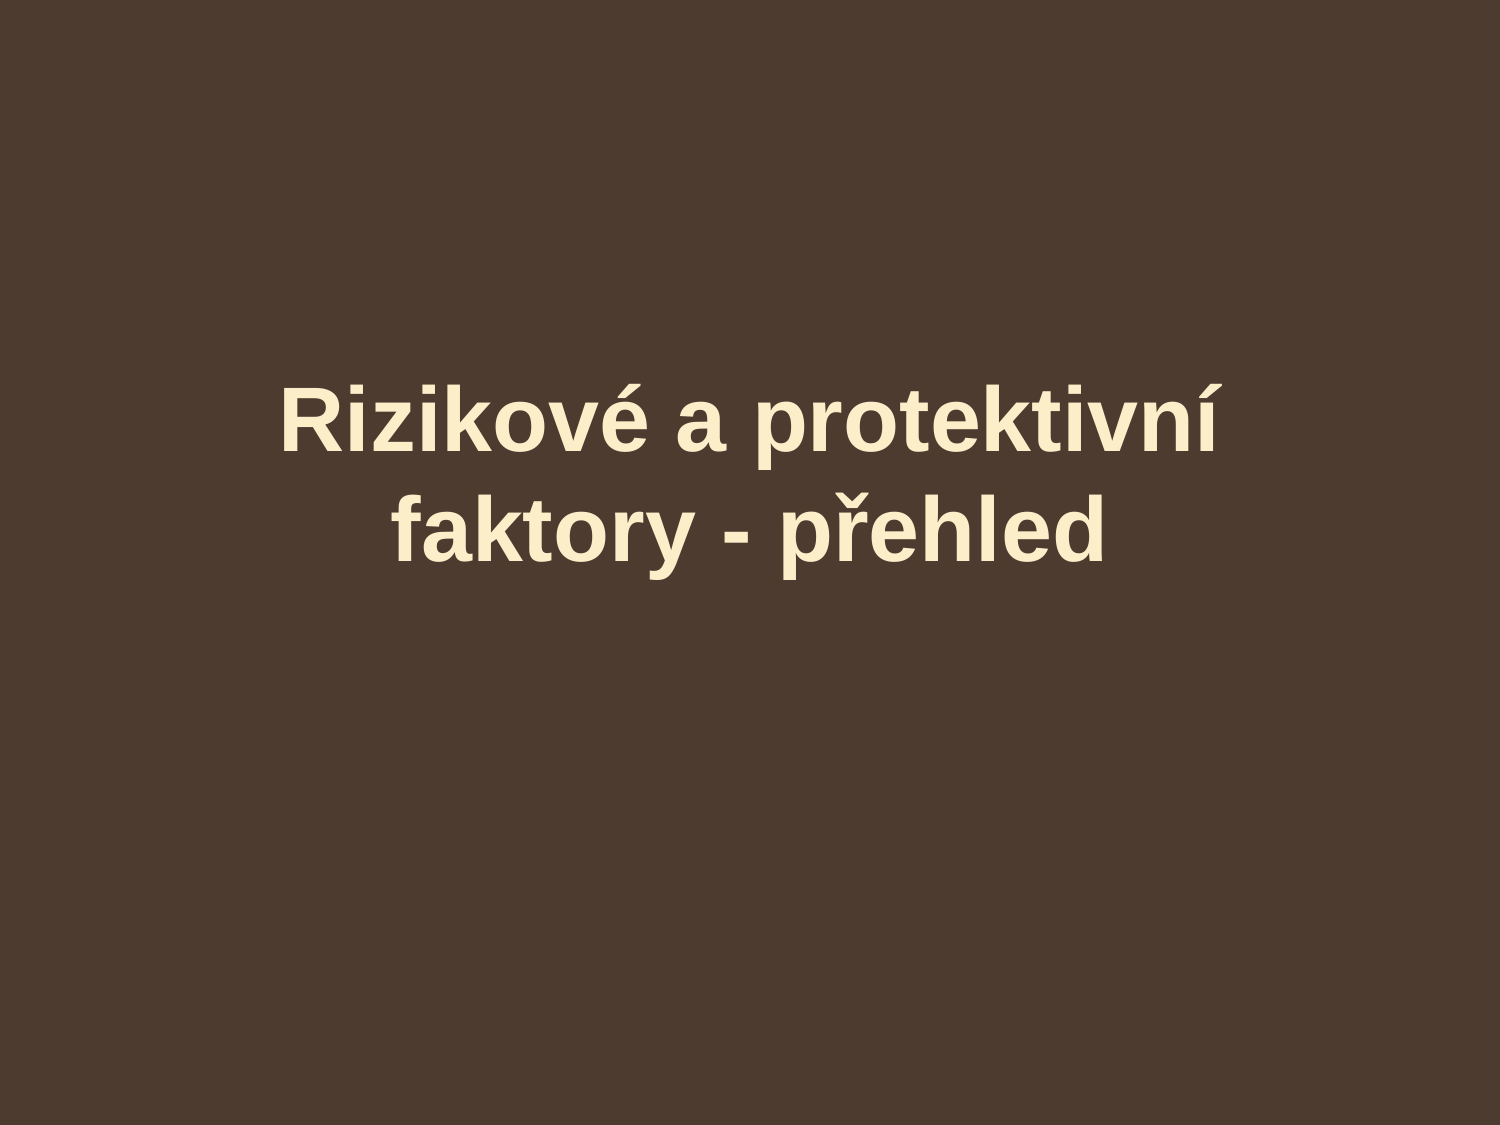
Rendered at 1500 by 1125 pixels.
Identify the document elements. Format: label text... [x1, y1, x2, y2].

title Rizikové a protektivní faktory - přehled [112, 349, 1388, 591]
